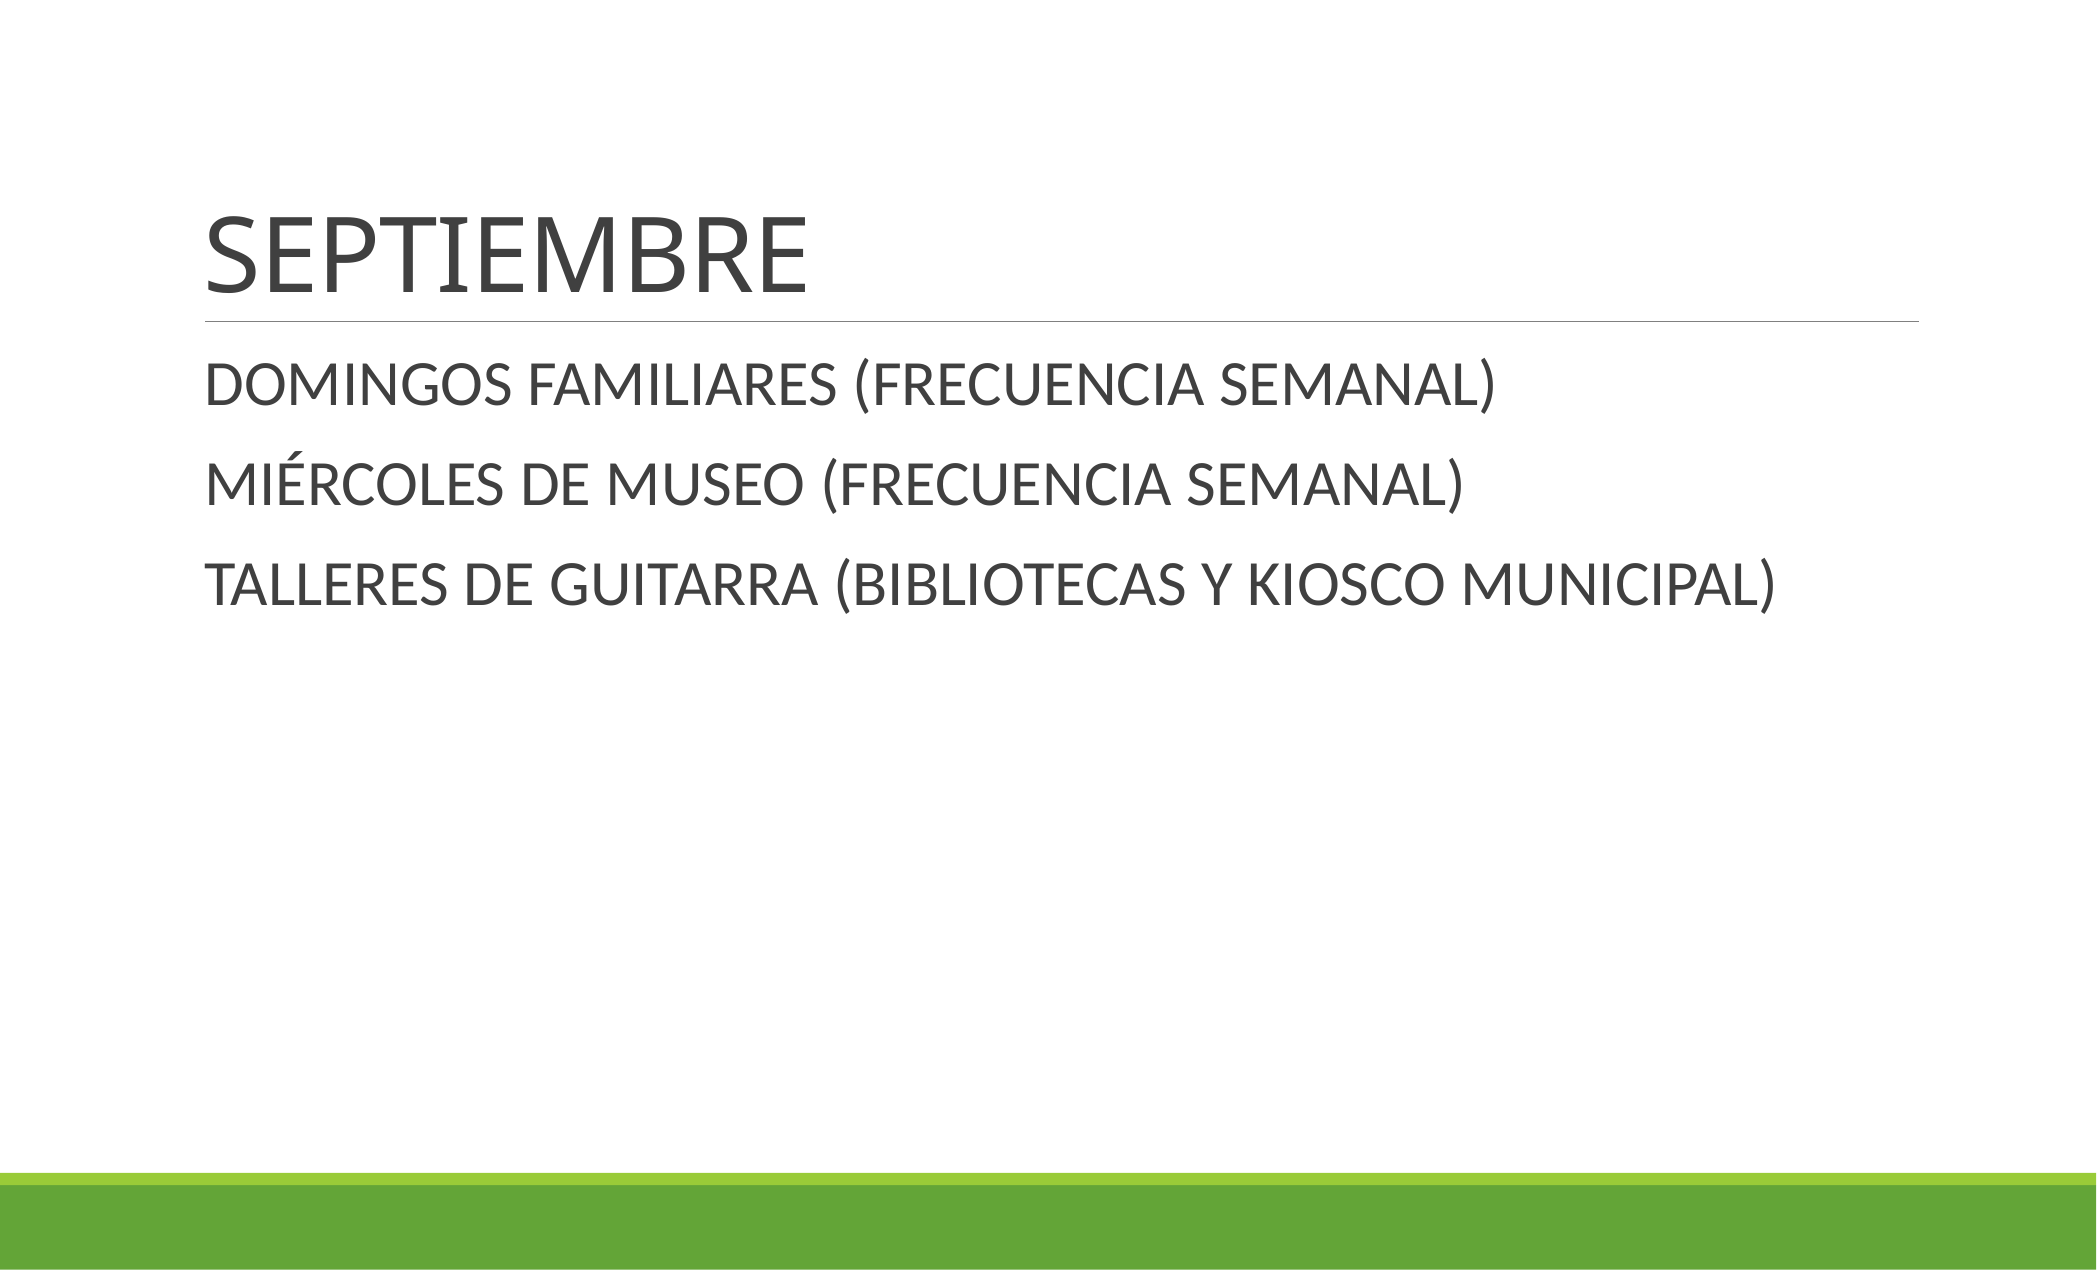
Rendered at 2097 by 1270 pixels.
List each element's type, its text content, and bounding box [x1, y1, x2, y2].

list DOMINGOS FAMILIARES (FRECUENCIA SEMANAL) MIÉRCOLES DE MUSEO (FRECUENCIA SEMANAL) TALLERES DE GUITARRA (BIBLIOTECAS Y KIOSCO MUNICIPAL) [188, 341, 1919, 1087]
title SEPTIEMBRE [188, 53, 1919, 322]
